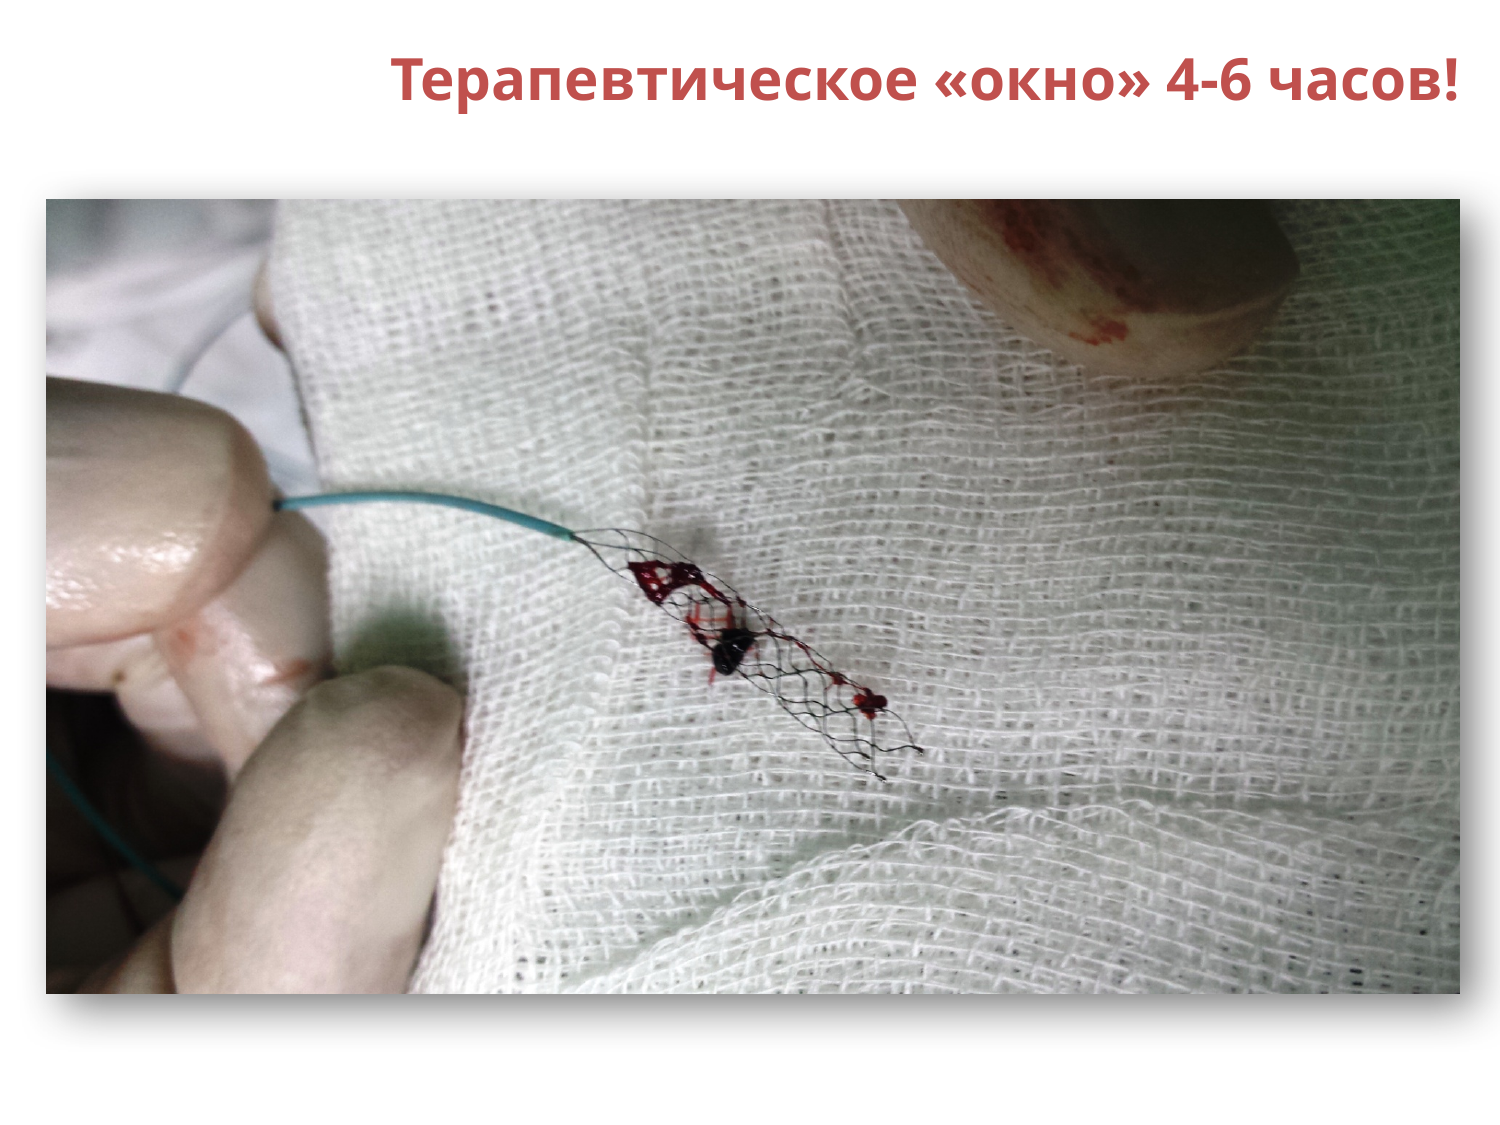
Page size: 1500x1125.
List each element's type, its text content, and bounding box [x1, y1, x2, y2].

text_box Терапевтическое «окно» 4-6 часов! [375, 35, 1476, 120]
picture [46, 198, 1460, 994]
